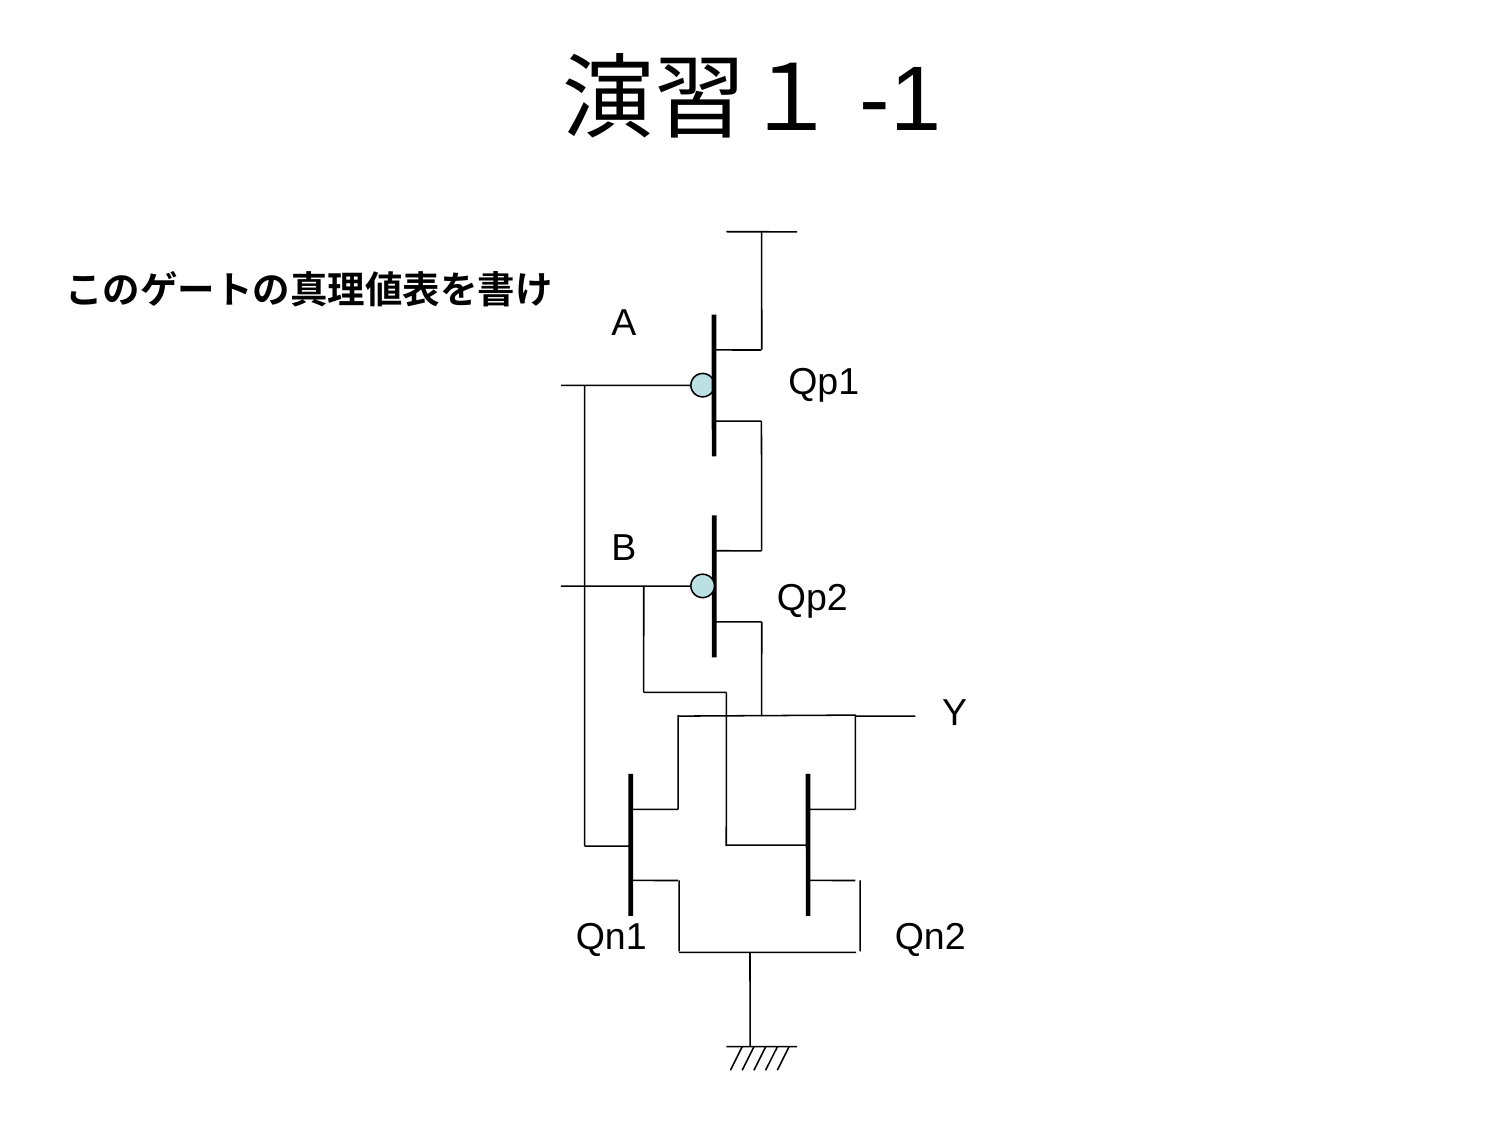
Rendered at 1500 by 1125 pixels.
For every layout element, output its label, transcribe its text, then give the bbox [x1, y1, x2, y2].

text_box [690, 373, 714, 397]
text_box Qp1 [773, 349, 875, 410]
text_box Y [927, 680, 983, 741]
text_box このゲートの真理値表を書け [50, 258, 568, 319]
text_box Qp2 [762, 565, 863, 626]
text_box B [596, 515, 652, 576]
text_box Qn1 [561, 904, 662, 965]
title 演習１-1 [76, 0, 1427, 188]
text_box [690, 574, 715, 598]
text_box A [596, 290, 652, 351]
text_box Qn2 [880, 904, 981, 965]
